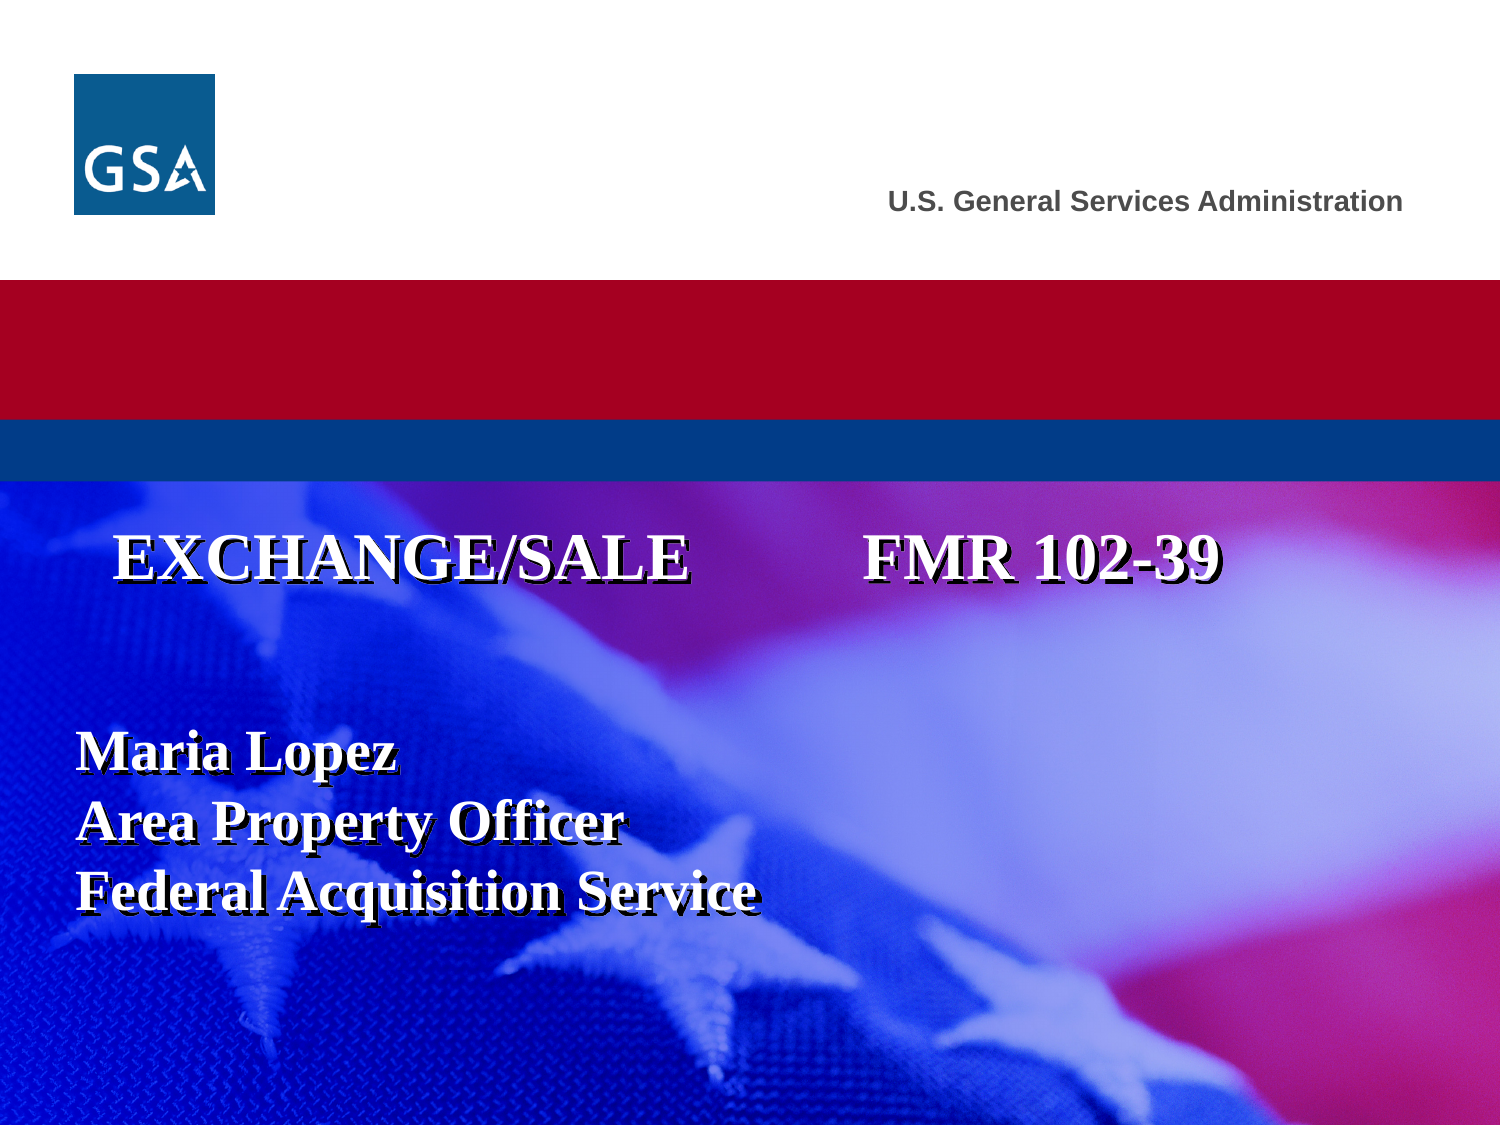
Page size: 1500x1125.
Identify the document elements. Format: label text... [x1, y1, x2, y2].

text_box Maria Lopez Area Property Officer Federal Acquisition Service [74, 712, 1359, 938]
picture [0, 482, 1500, 1125]
picture [74, 74, 215, 215]
title EXCHANGE/SALE FMR 102-39 [112, 512, 1388, 594]
